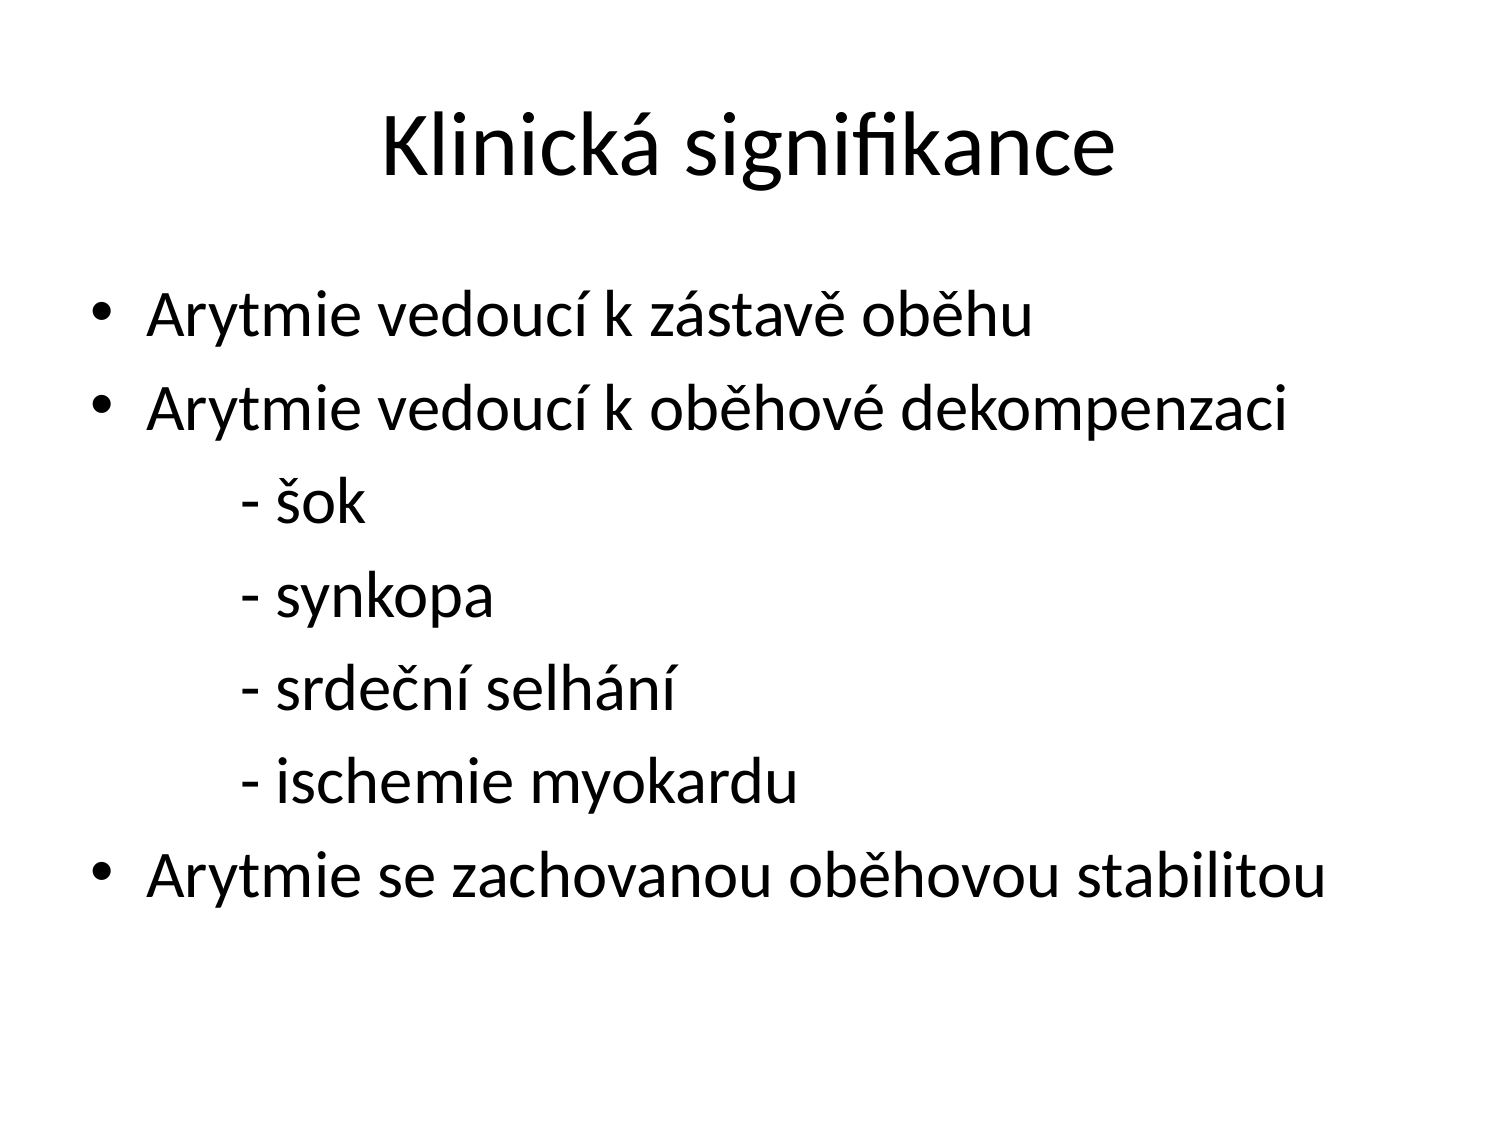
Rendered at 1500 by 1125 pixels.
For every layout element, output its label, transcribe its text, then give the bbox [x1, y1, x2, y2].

list Arytmie vedoucí k zástavě oběhu Arytmie vedoucí k oběhové dekompenzaci - šok - synkopa - srdeční selhání - ischemie myokardu Arytmie se zachovanou oběhovou stabilitou [75, 262, 1425, 1005]
title Klinická signifikance [75, 45, 1425, 233]
